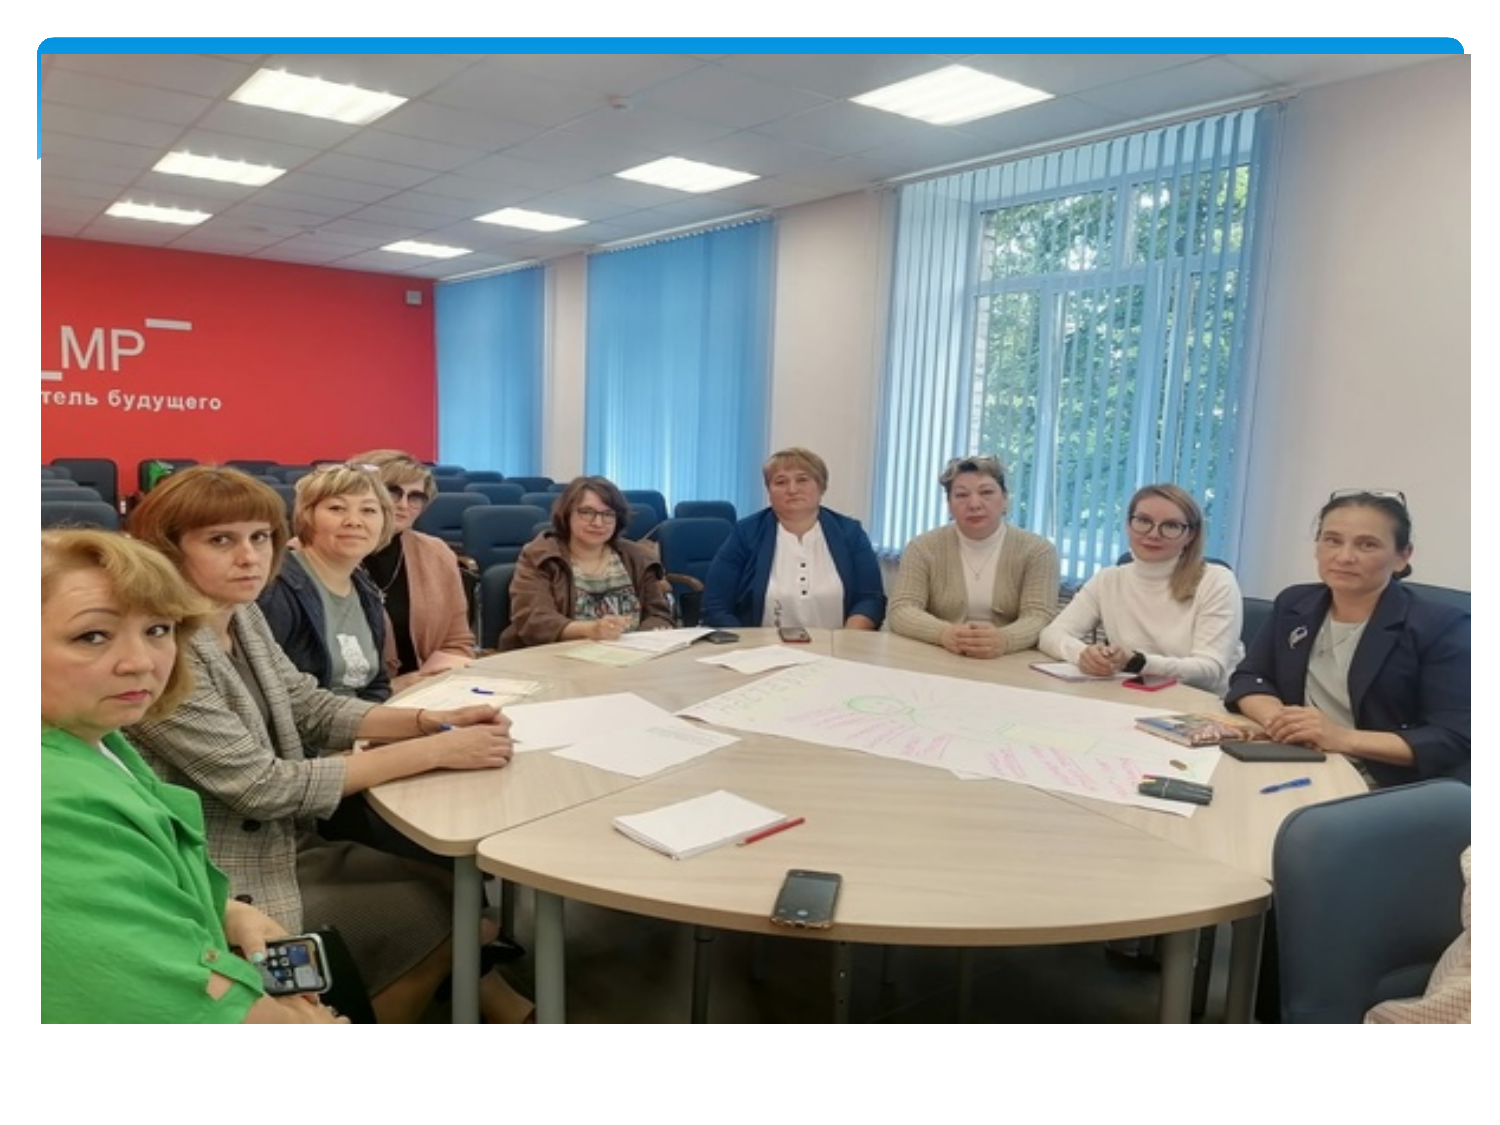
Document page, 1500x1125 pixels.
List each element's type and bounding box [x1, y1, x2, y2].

picture [41, 54, 1471, 1024]
